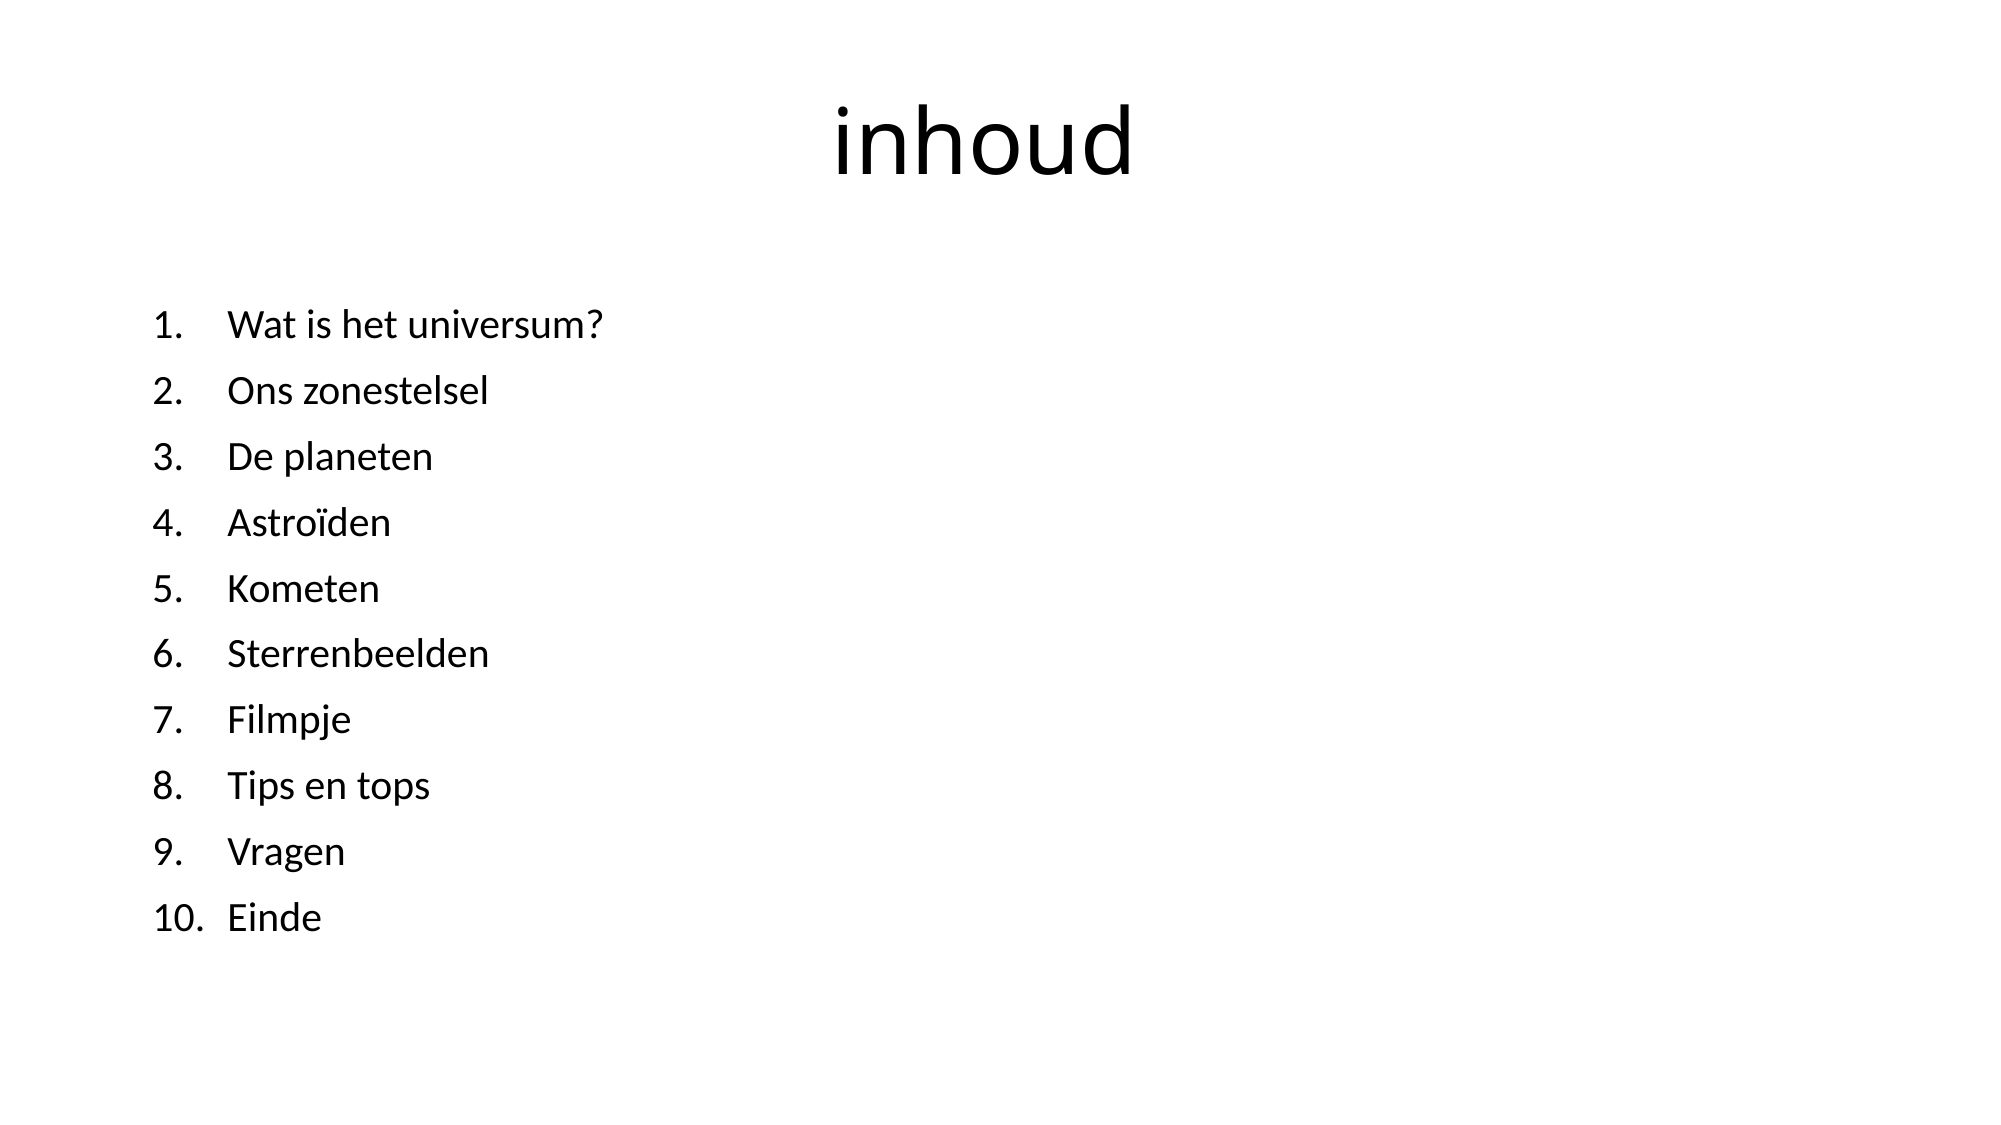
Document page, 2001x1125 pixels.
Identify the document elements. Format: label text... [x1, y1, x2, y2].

title inhoud [70, 33, 1899, 256]
list Wat is het universum? Ons zonestelsel De planeten Astroïden Kometen Sterrenbeelden Filmpje Tips en tops Vragen Einde [137, 294, 1863, 1009]
